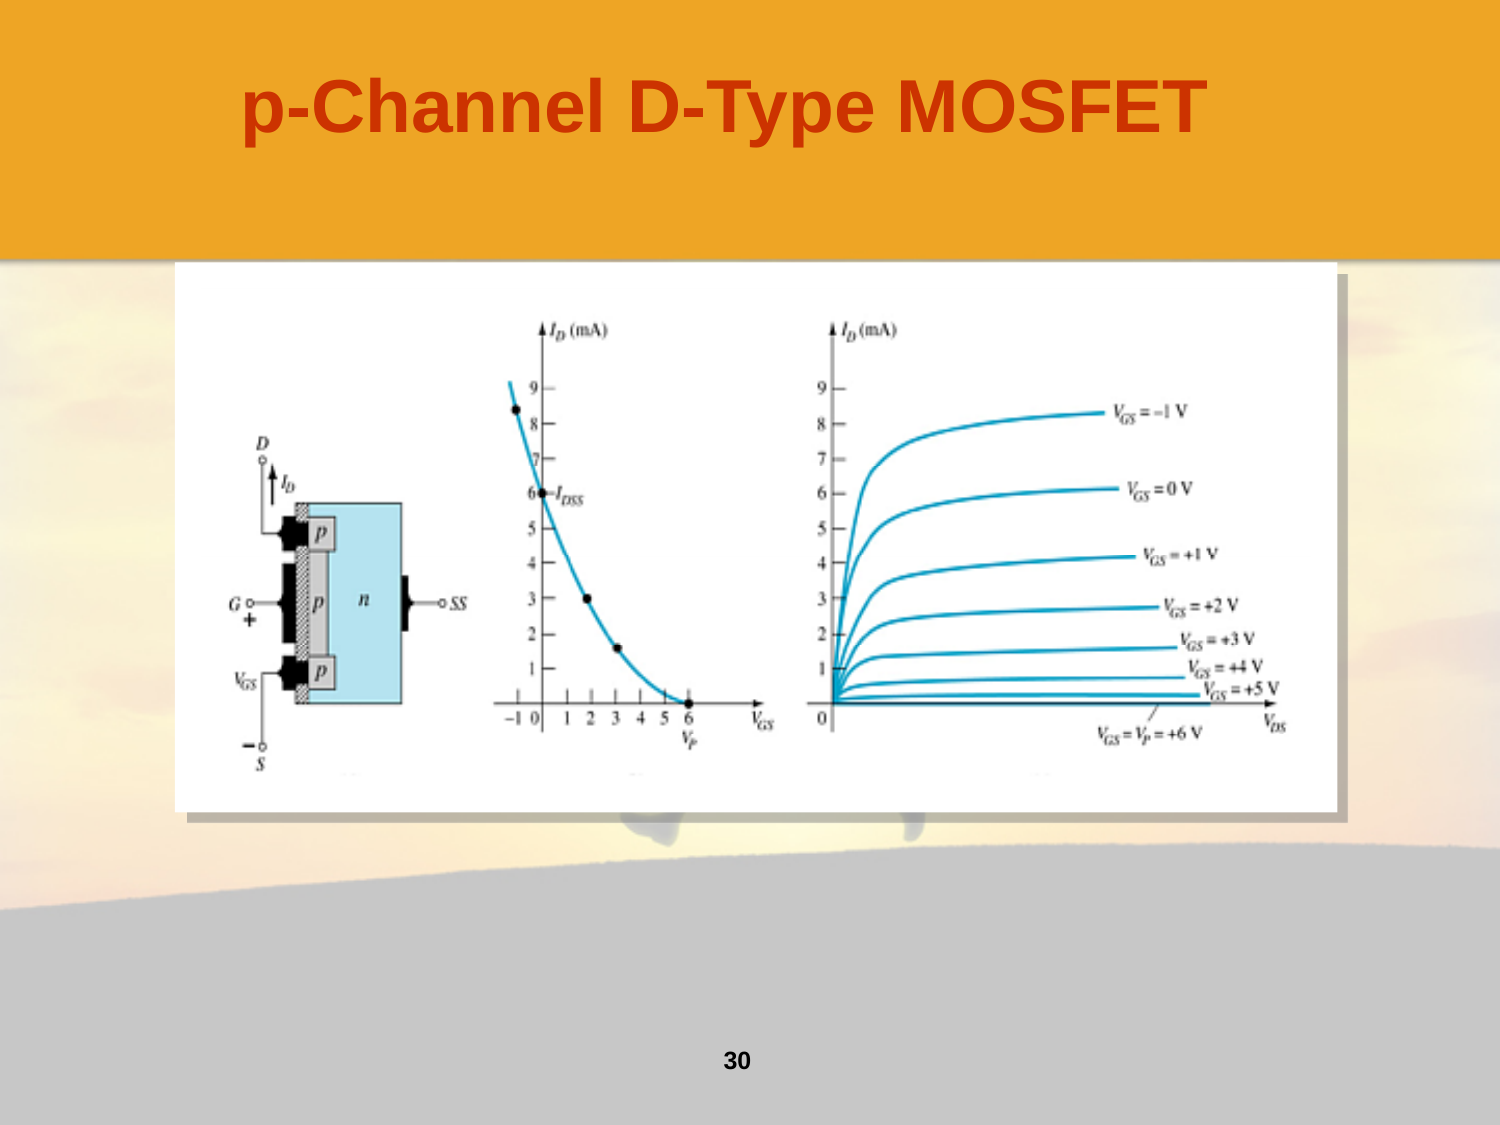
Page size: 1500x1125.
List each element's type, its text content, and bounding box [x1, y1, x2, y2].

picture [0, 0, 1500, 1125]
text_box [174, 262, 1338, 813]
text_box 30 [637, 1037, 838, 1083]
text_box p-Channel D-Type MOSFET [0, 49, 1450, 155]
